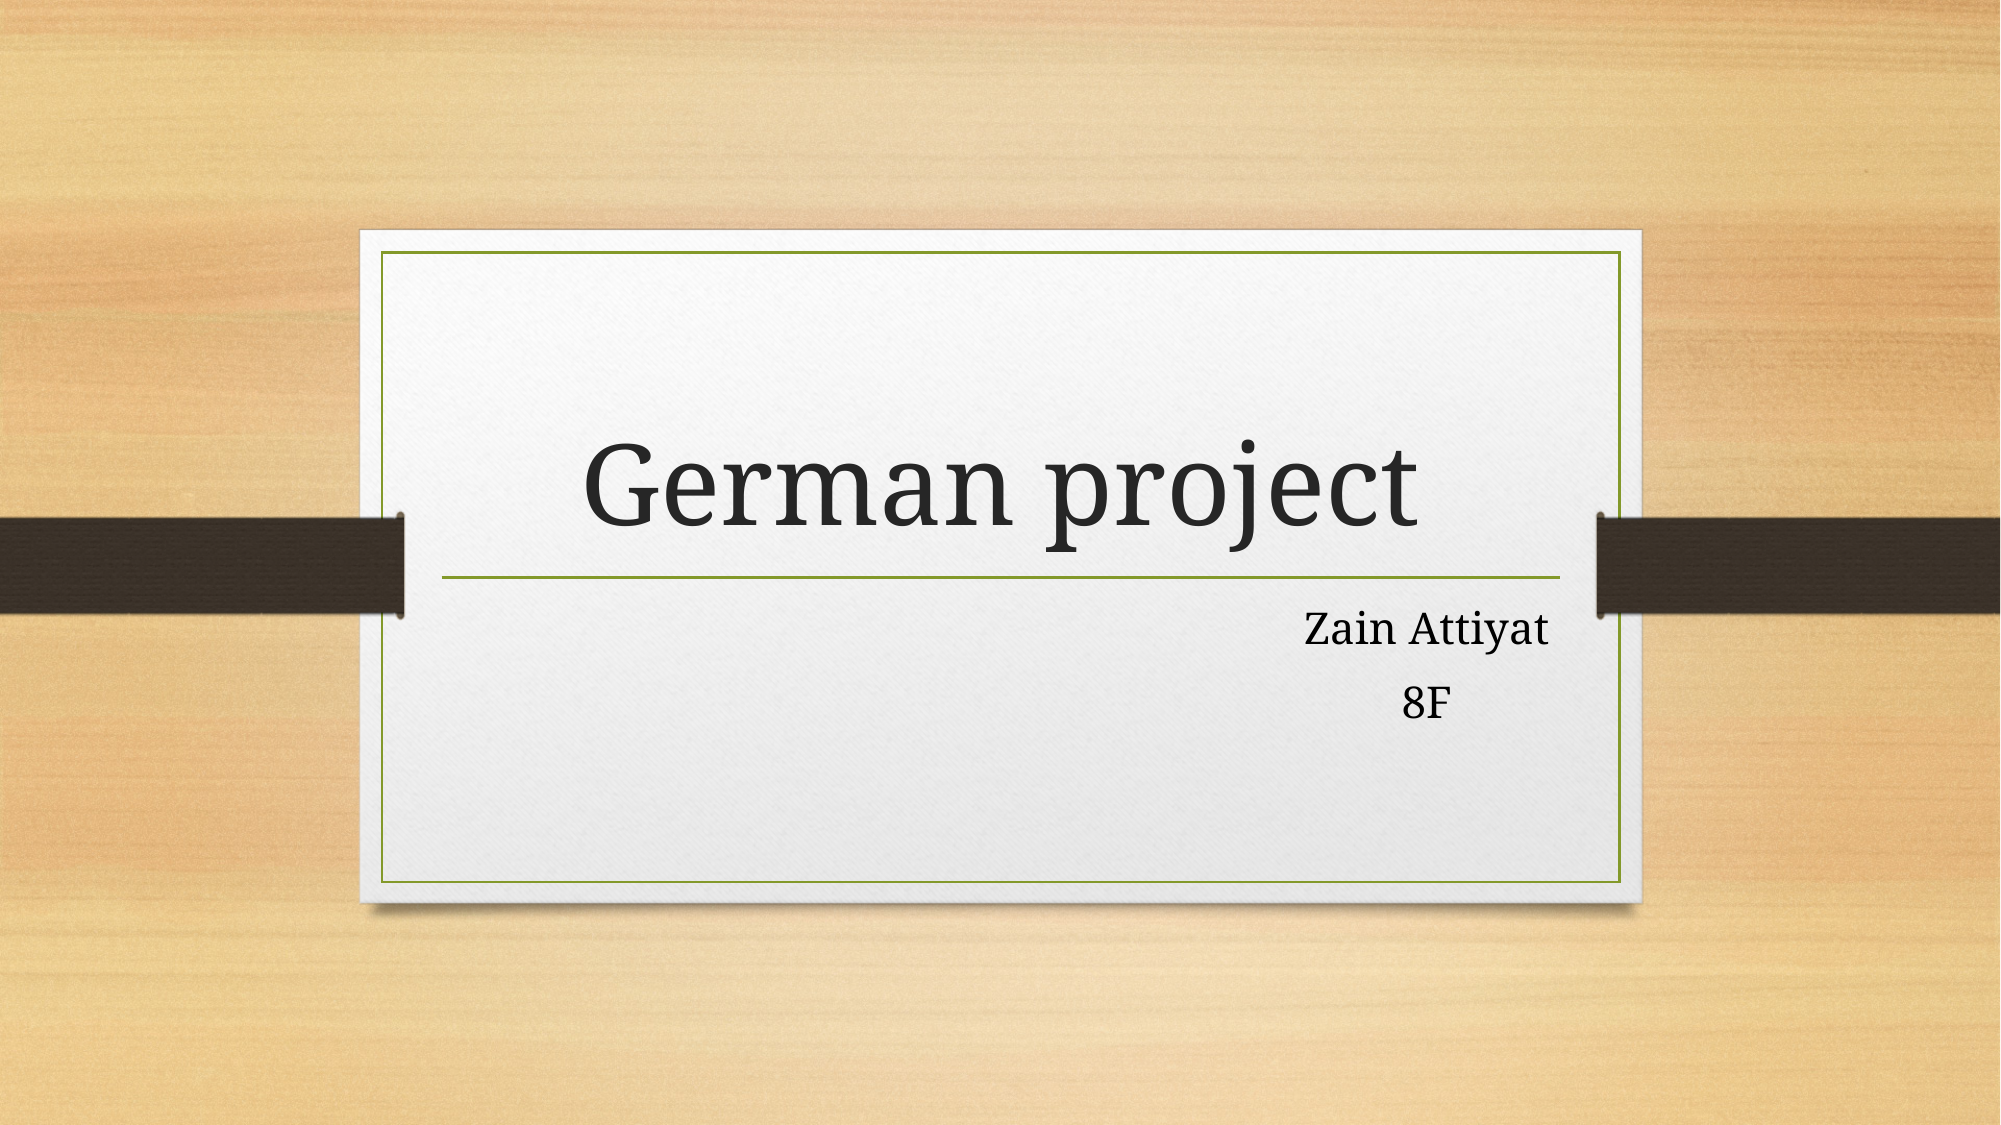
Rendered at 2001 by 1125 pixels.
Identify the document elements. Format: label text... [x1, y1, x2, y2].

subtitle Zain Attiyat 8F [1275, 593, 1579, 740]
title German project [441, 306, 1560, 556]
picture [0, 0, 2001, 1125]
